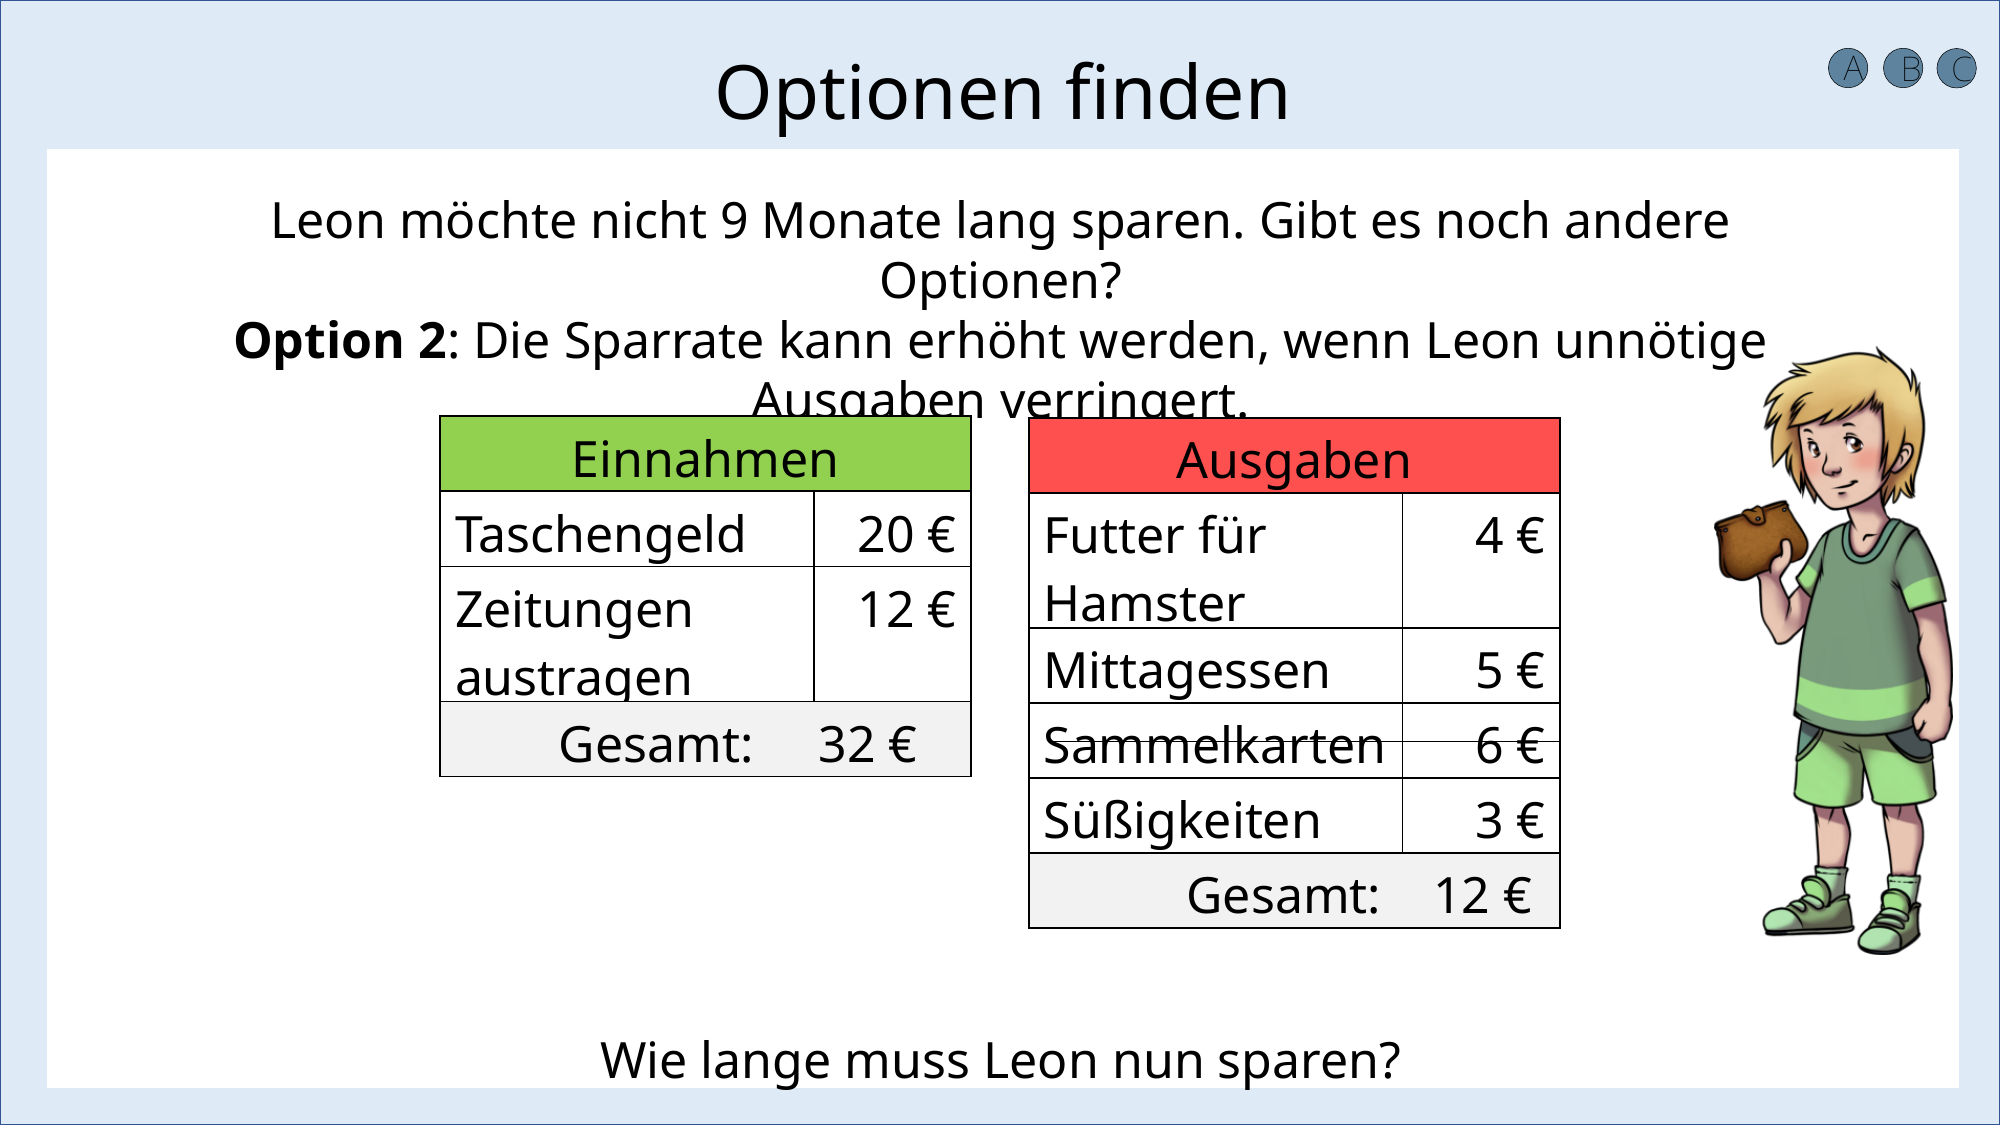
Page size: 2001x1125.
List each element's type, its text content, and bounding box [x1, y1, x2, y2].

table_cell 3 € [1403, 779, 1559, 852]
table_cell 5 € [1403, 629, 1559, 702]
text_box Optionen finden [47, 37, 1959, 143]
table_cell Futter für Hamster [1030, 494, 1402, 627]
text_box [0, 0, 2000, 1125]
picture [1825, 42, 1980, 104]
table_header Einnahmen [441, 417, 970, 490]
text_box [47, 149, 1959, 1088]
table_cell 4 € [1403, 494, 1559, 627]
table_cell Sammelkarten [1030, 704, 1402, 777]
table_cell Zeitungen austragen [441, 567, 813, 701]
table_cell 6 € [1403, 742, 1559, 777]
table_cell Süßigkeiten [1030, 779, 1402, 852]
table_cell Gesamt: 12 € [1030, 854, 1559, 927]
table_cell Mittagessen [1030, 629, 1402, 702]
table_cell 20 € [815, 492, 970, 566]
table_cell Taschengeld [441, 492, 813, 566]
picture [1709, 340, 1959, 960]
table_header Ausgaben [1030, 419, 1559, 492]
table_cell 12 € [815, 567, 970, 701]
table_cell Gesamt: 32 € [441, 702, 970, 776]
text_box Leon möchte nicht 9 Monate lang sparen. Gibt es noch andere Optionen? Option 2: Die Sparrate kann erhöht werden, wenn Leon unnötige Ausgaben verringert. Wie lange muss Leon nun sparen? [160, 180, 1842, 1125]
table_cell 6 € [1403, 704, 1559, 741]
